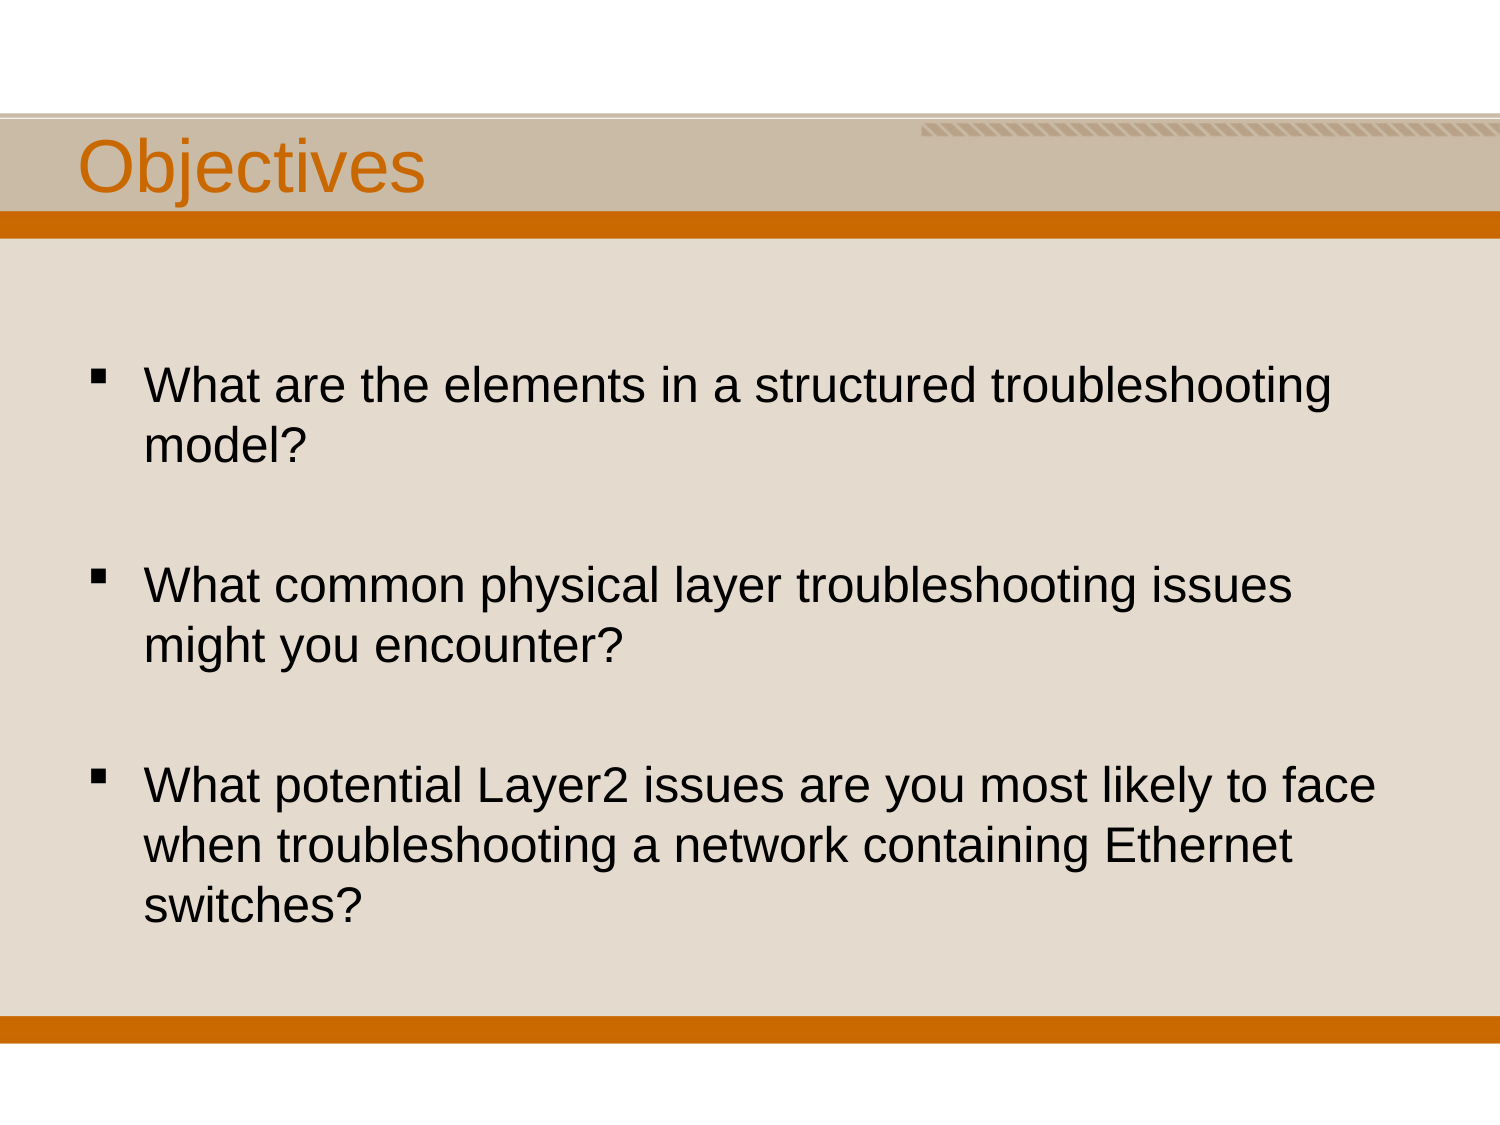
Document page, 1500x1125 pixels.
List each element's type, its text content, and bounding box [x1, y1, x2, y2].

title Objectives [62, 112, 1338, 213]
list What are the elements in a structured troubleshooting model? What common physical layer troubleshooting issues might you encounter? What potential Layer2 issues are you most likely to face when troubleshooting a network containing Ethernet switches? [72, 275, 1423, 875]
picture [0, 0, 1500, 1125]
